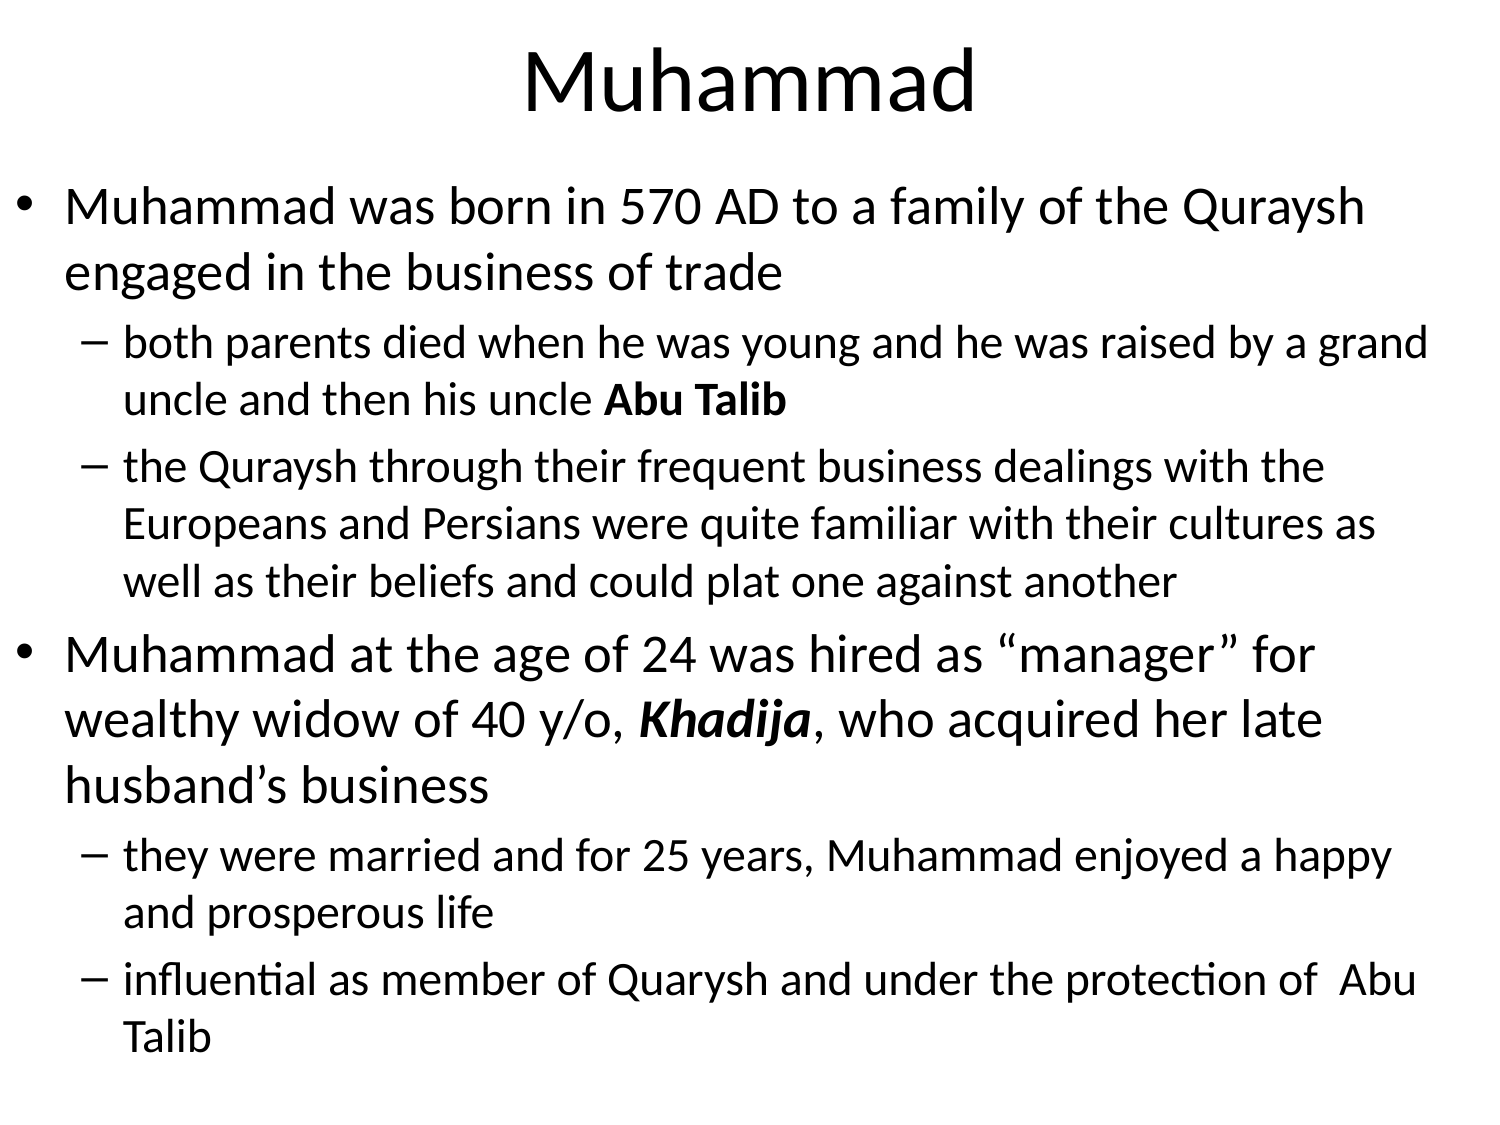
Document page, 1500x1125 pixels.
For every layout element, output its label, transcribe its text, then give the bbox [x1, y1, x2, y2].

title Muhammad [75, 0, 1425, 150]
list Muhammad was born in 570 AD to a family of the Quraysh engaged in the business of trade both parents died when he was young and he was raised by a grand uncle and then his uncle Abu Talib the Quraysh through their frequent business dealings with the Europeans and Persians were quite familiar with their cultures as well as their beliefs and could plat one against another Muhammad at the age of 24 was hired as “manager” for wealthy widow of 40 y/o, Khadija, who acquired her late husband’s business they were married and for 25 years, Muhammad enjoyed a happy and prosperous life influential as member of Quarysh and under the protection of Abu Talib [0, 162, 1475, 1075]
